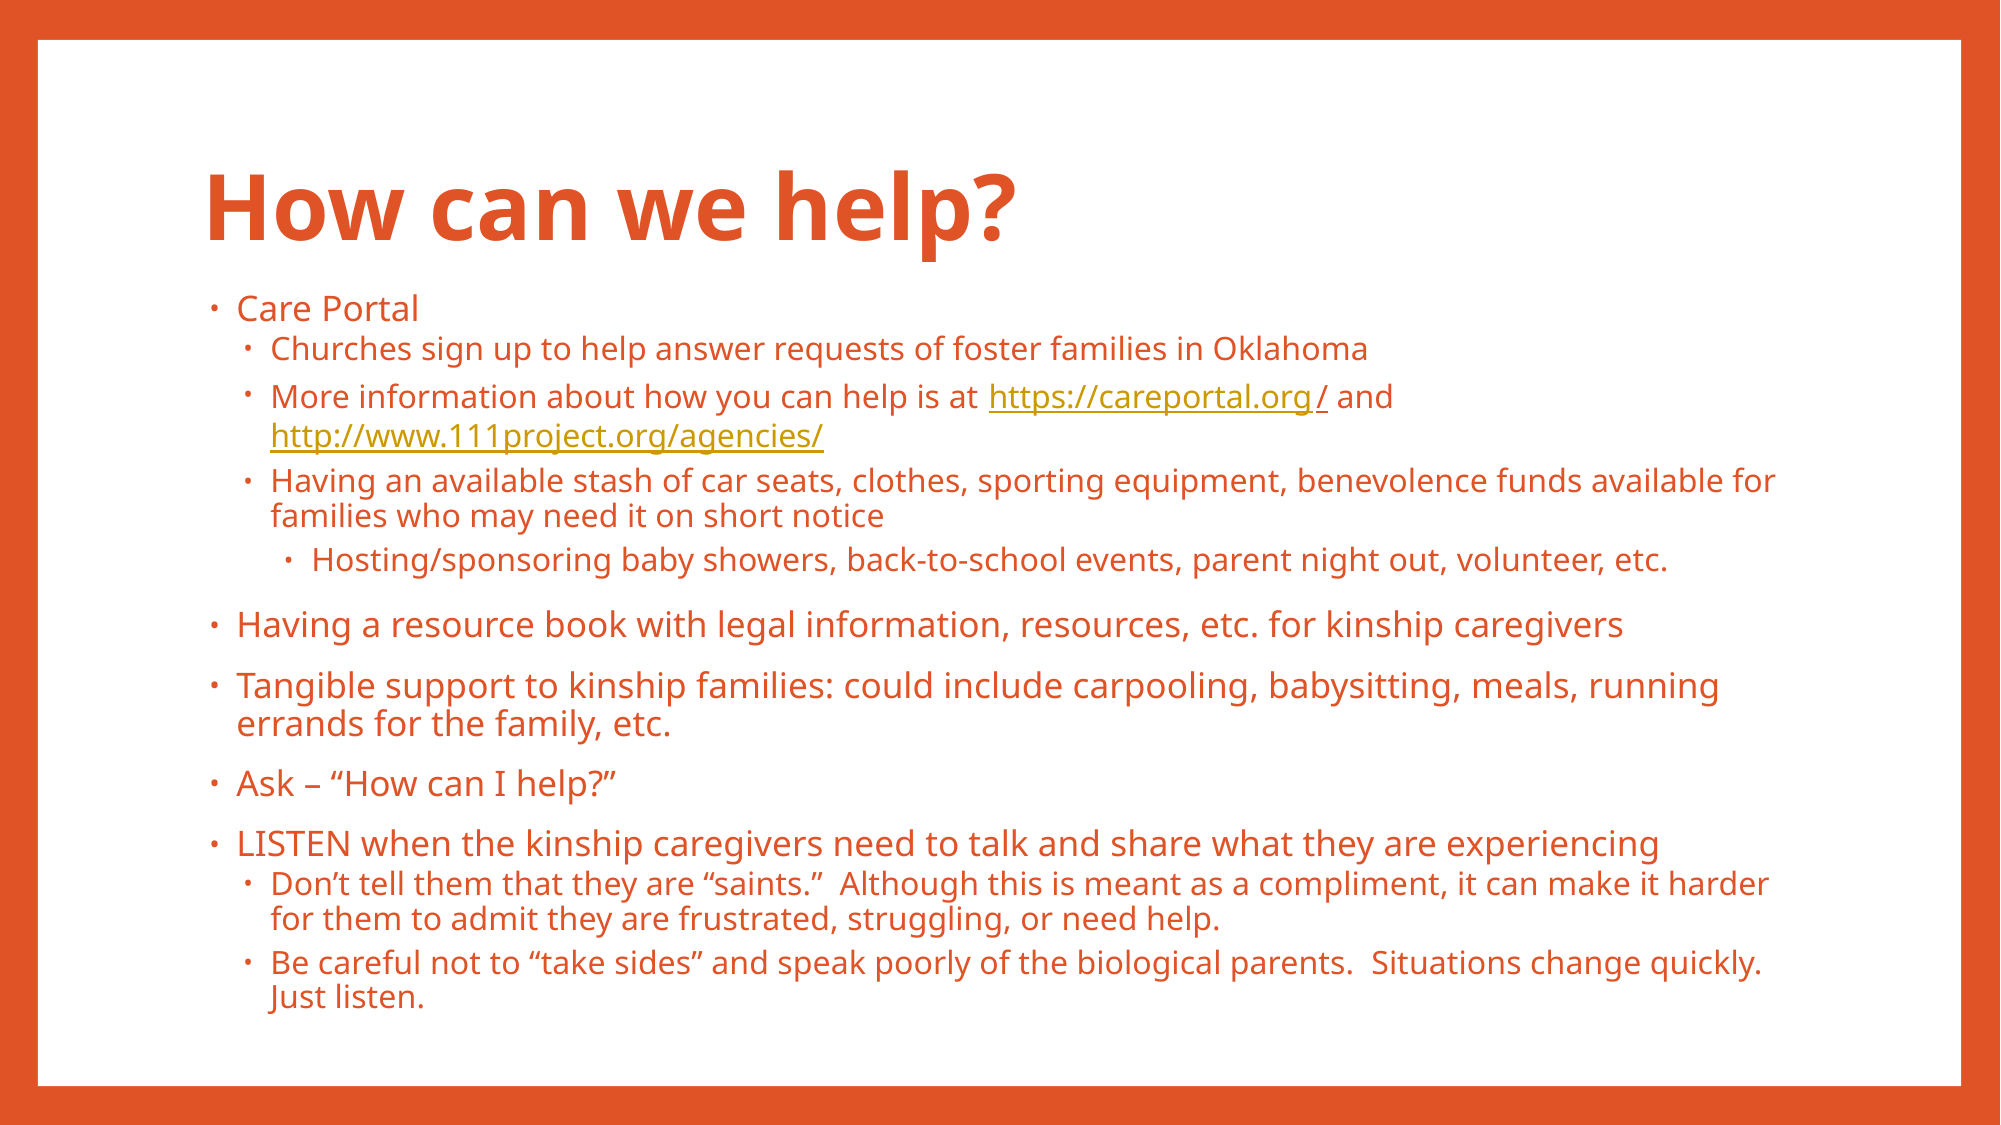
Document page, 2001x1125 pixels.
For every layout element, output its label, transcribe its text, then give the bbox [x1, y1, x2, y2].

title How can we help? [187, 99, 1808, 283]
list Care Portal Churches sign up to help answer requests of foster families in Oklahoma More information about how you can help is at https://careportal.org/ and http://www.111project.org/agencies/ Having an available stash of car seats, clothes, sporting equipment, benevolence funds available for families who may need it on short notice Hosting/sponsoring baby showers, back-to-school events, parent night out, volunteer, etc. Having a resource book with legal information, resources, etc. for kinship caregivers Tangible support to kinship families: could include carpooling, babysitting, meals, running errands for the family, etc. Ask – “How can I help?” LISTEN when the kinship caregivers need to talk and share what they are experiencing Don’t tell them that they are “saints.” Although this is meant as a compliment, it can make it harder for them to admit they are frustrated, struggling, or need help. Be careful not to “take sides” and speak poorly of the biological parents. Situations change quickly. Just listen. [187, 283, 1808, 1025]
